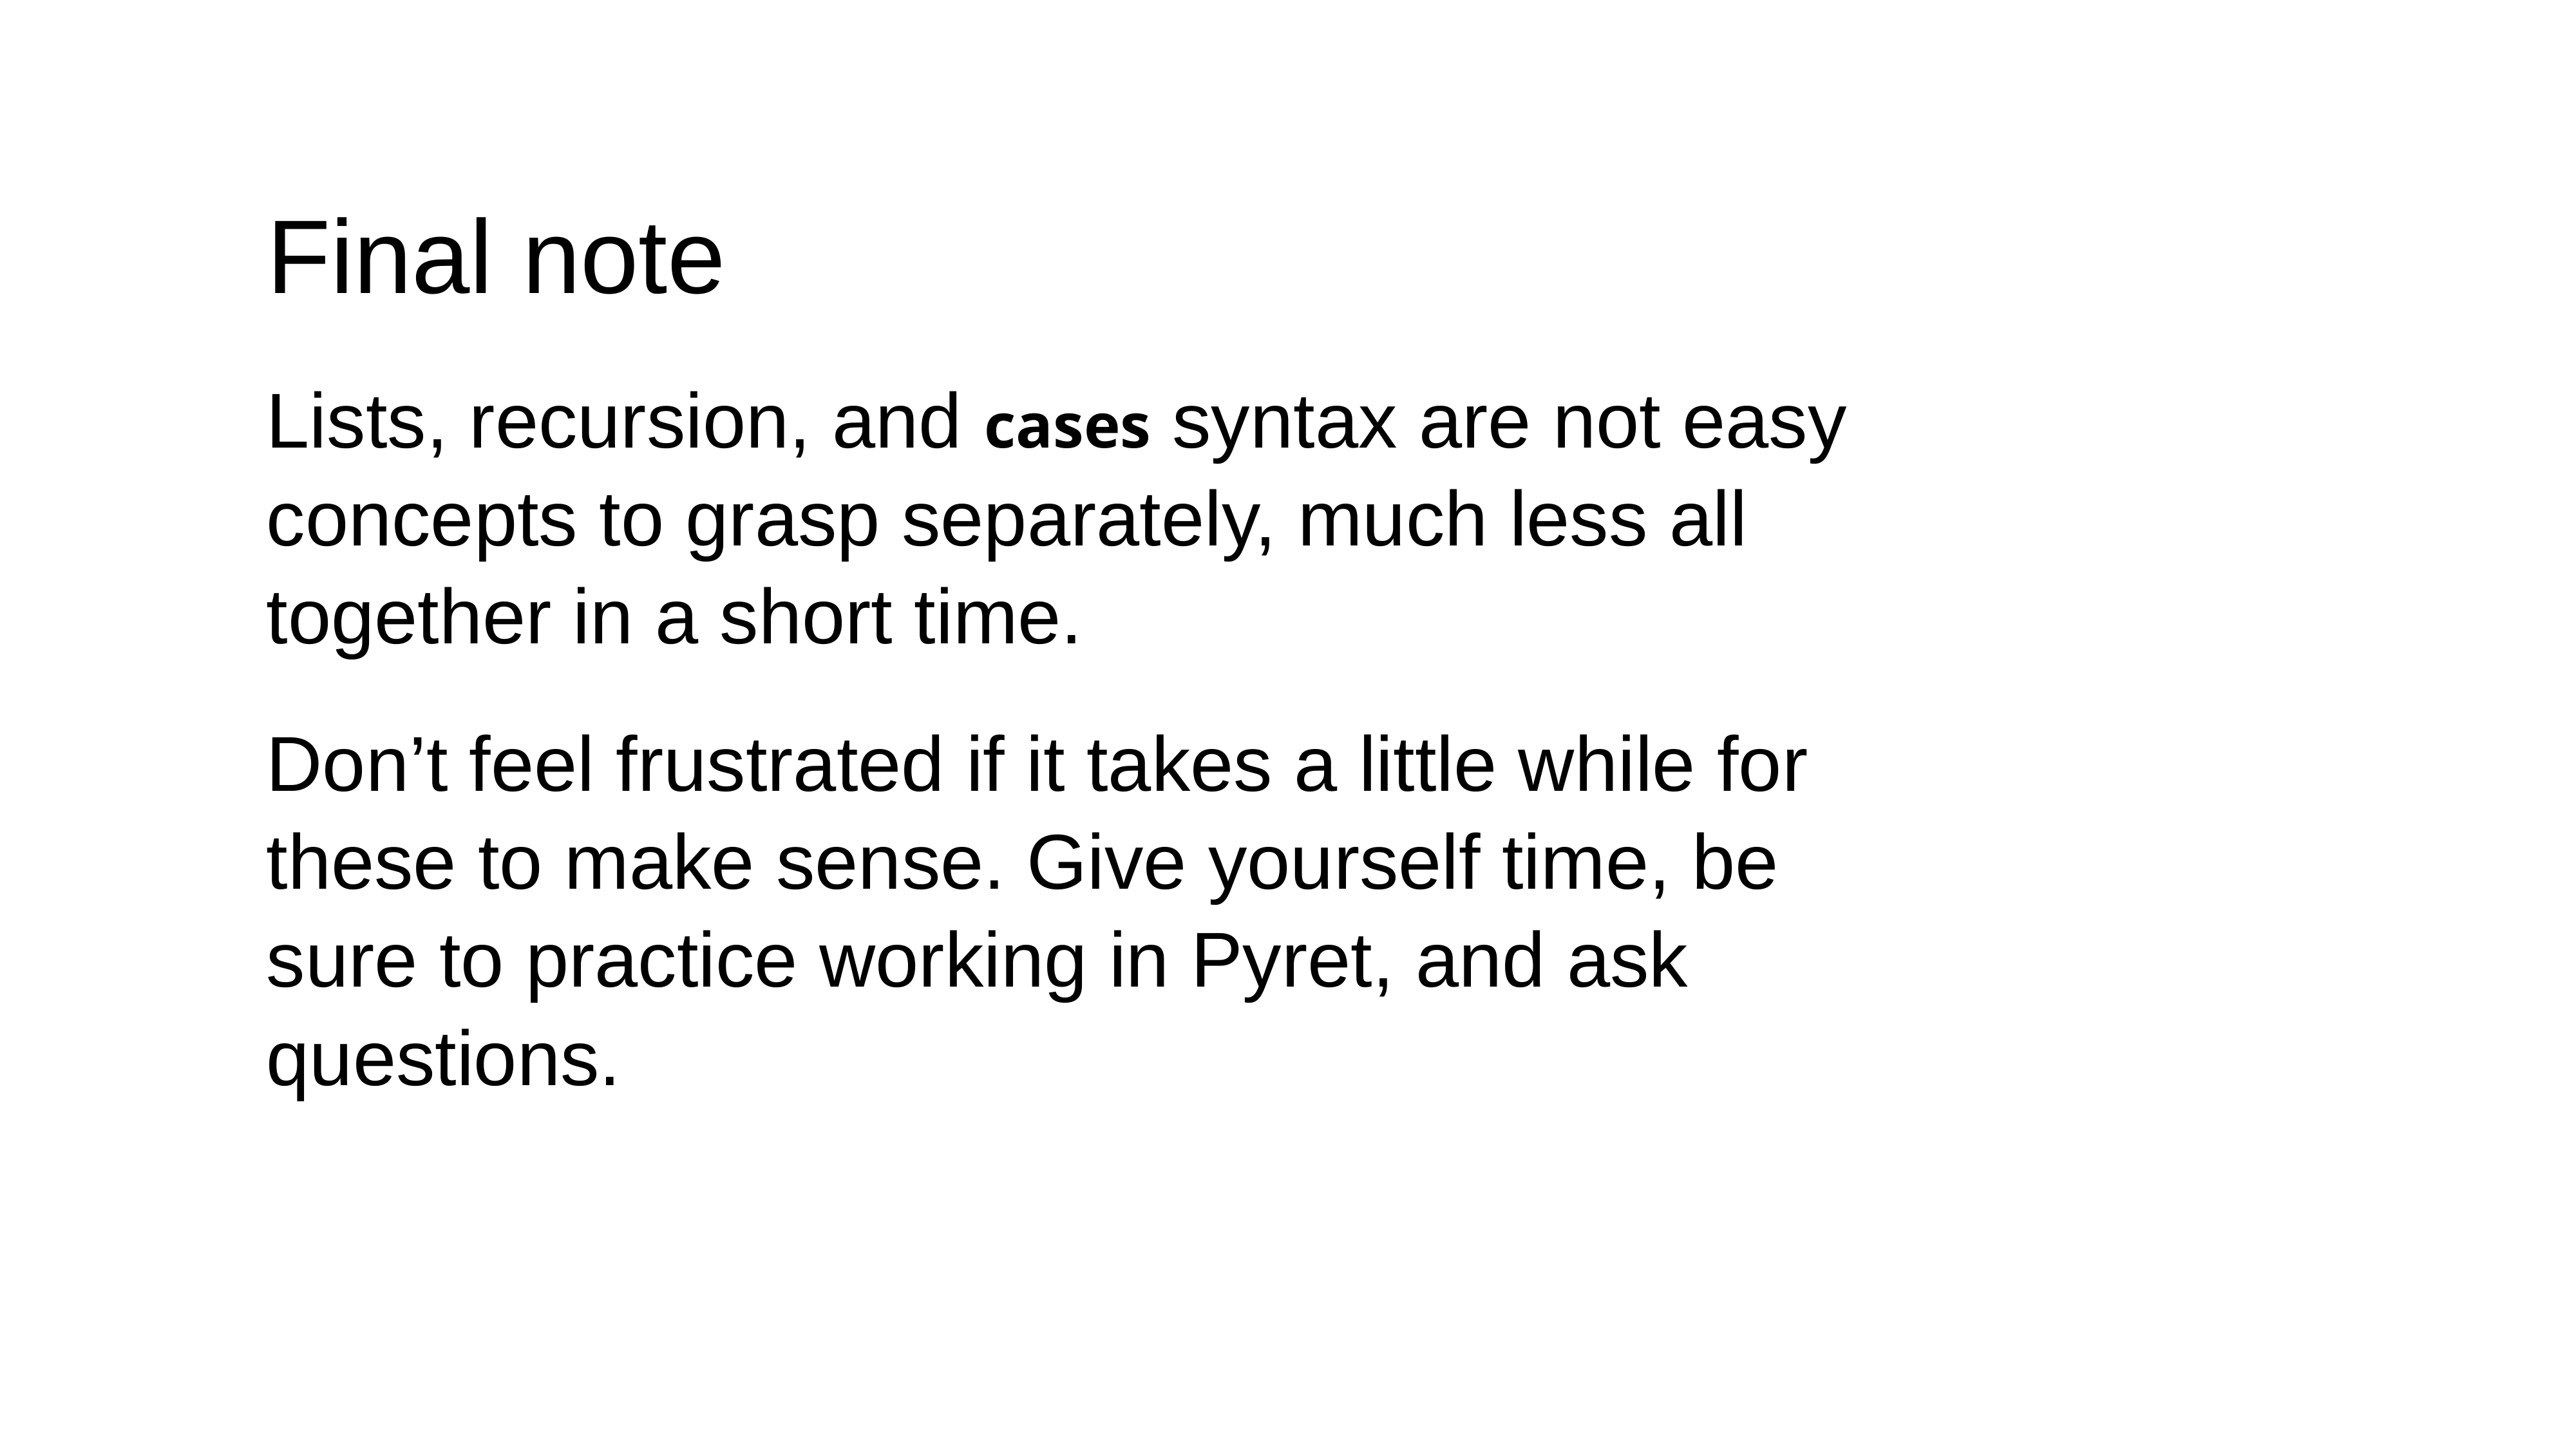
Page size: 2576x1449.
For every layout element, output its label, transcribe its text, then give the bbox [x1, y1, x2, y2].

title Final note [258, 39, 2317, 323]
list Lists, recursion, and cases syntax are not easy concepts to grasp separately, much less all together in a short time. Don’t feel frustrated if it takes a little while for these to make sense. Give yourself time, be sure to practice working in Pyret, and ask questions. [258, 357, 1909, 1423]
